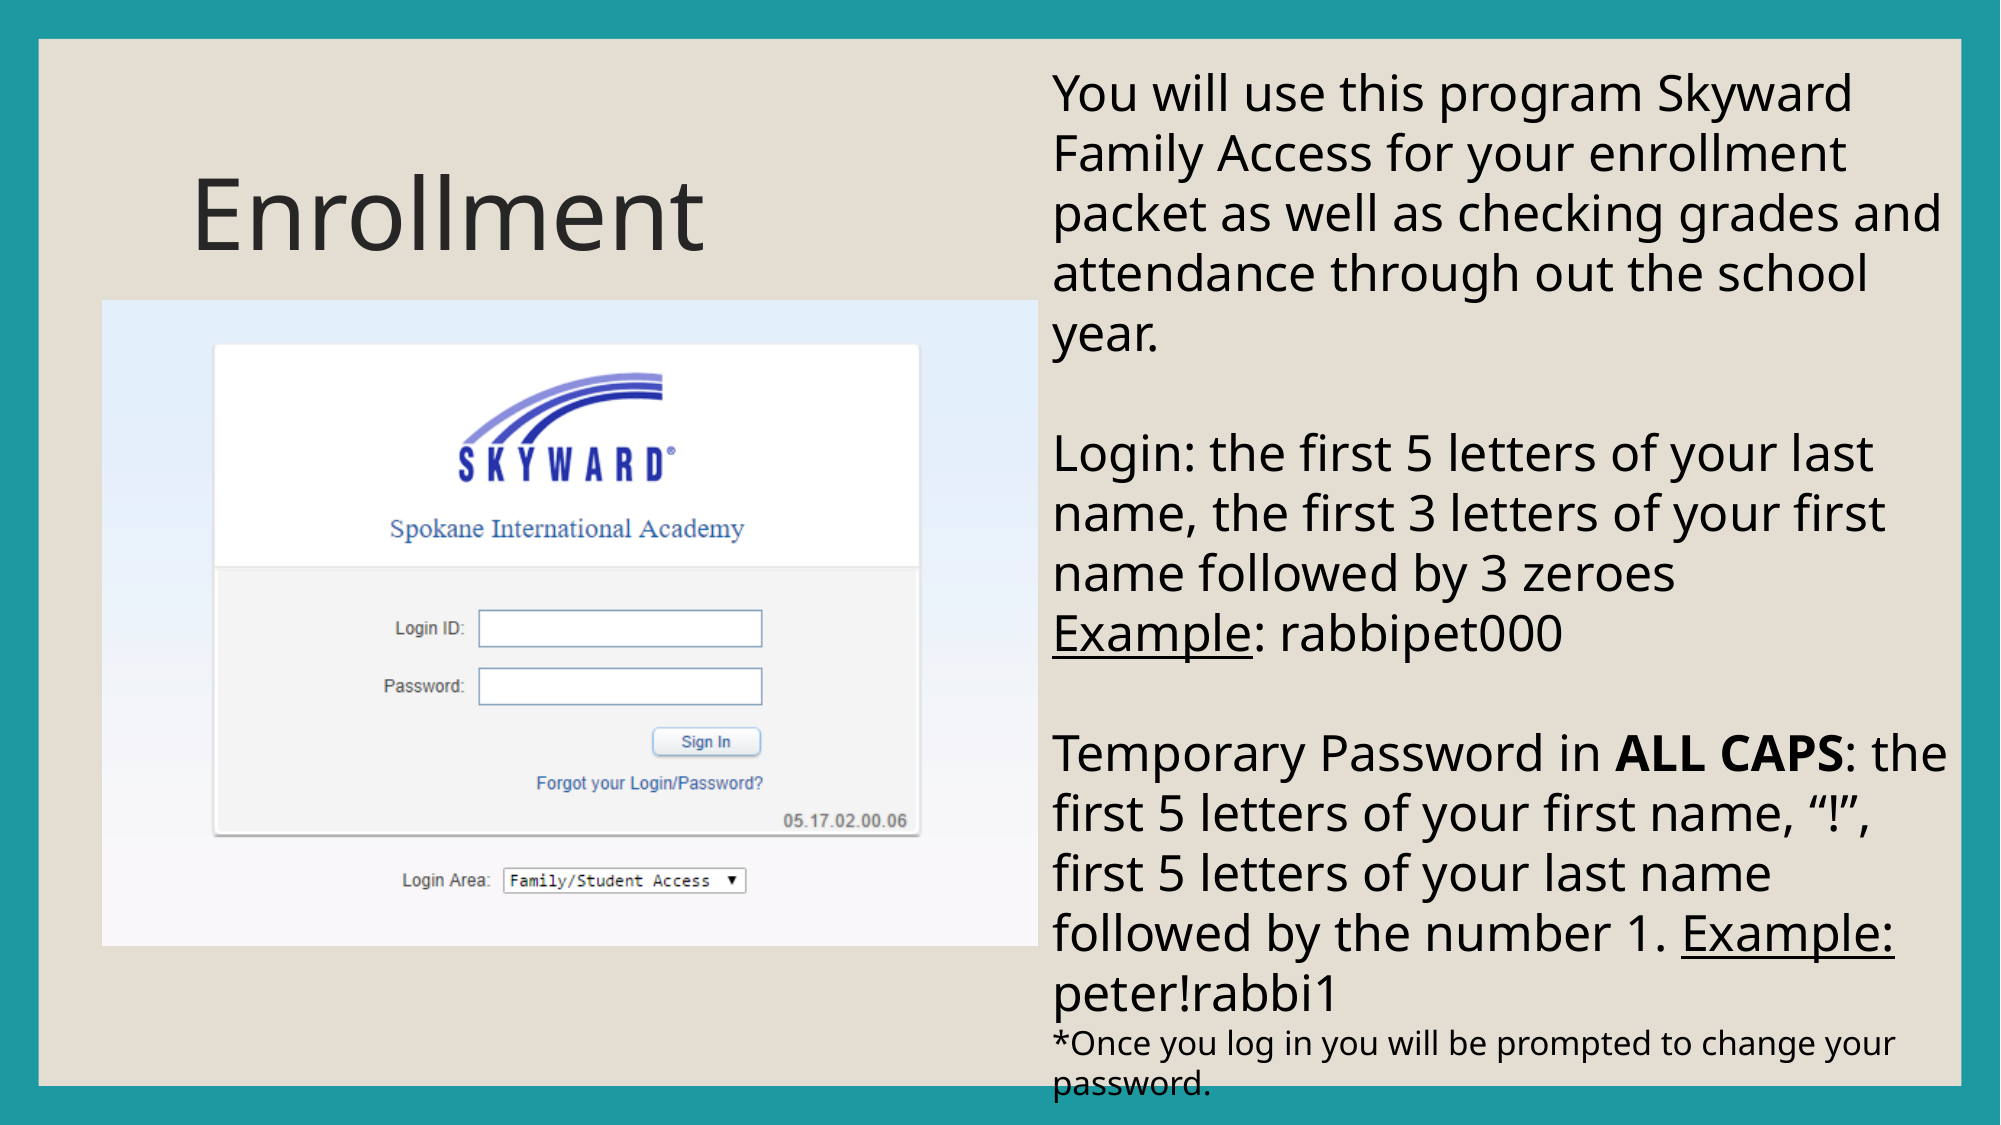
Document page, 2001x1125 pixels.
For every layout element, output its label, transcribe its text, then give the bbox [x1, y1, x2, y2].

title Enrollment [174, 105, 1037, 297]
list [102, 300, 1038, 946]
text_box You will use this program Skyward Family Access for your enrollment packet as well as checking grades and attendance through out the school year. Login: the first 5 letters of your last name, the first 3 letters of your first name followed by 3 zeroes Example: rabbipet000 Temporary Password in ALL CAPS: the first 5 letters of your first name, “!”, first 5 letters of your last name followed by the number 1. Example: peter!rabbi1 *Once you log in you will be prompted to change your password. [1037, 54, 2000, 1110]
